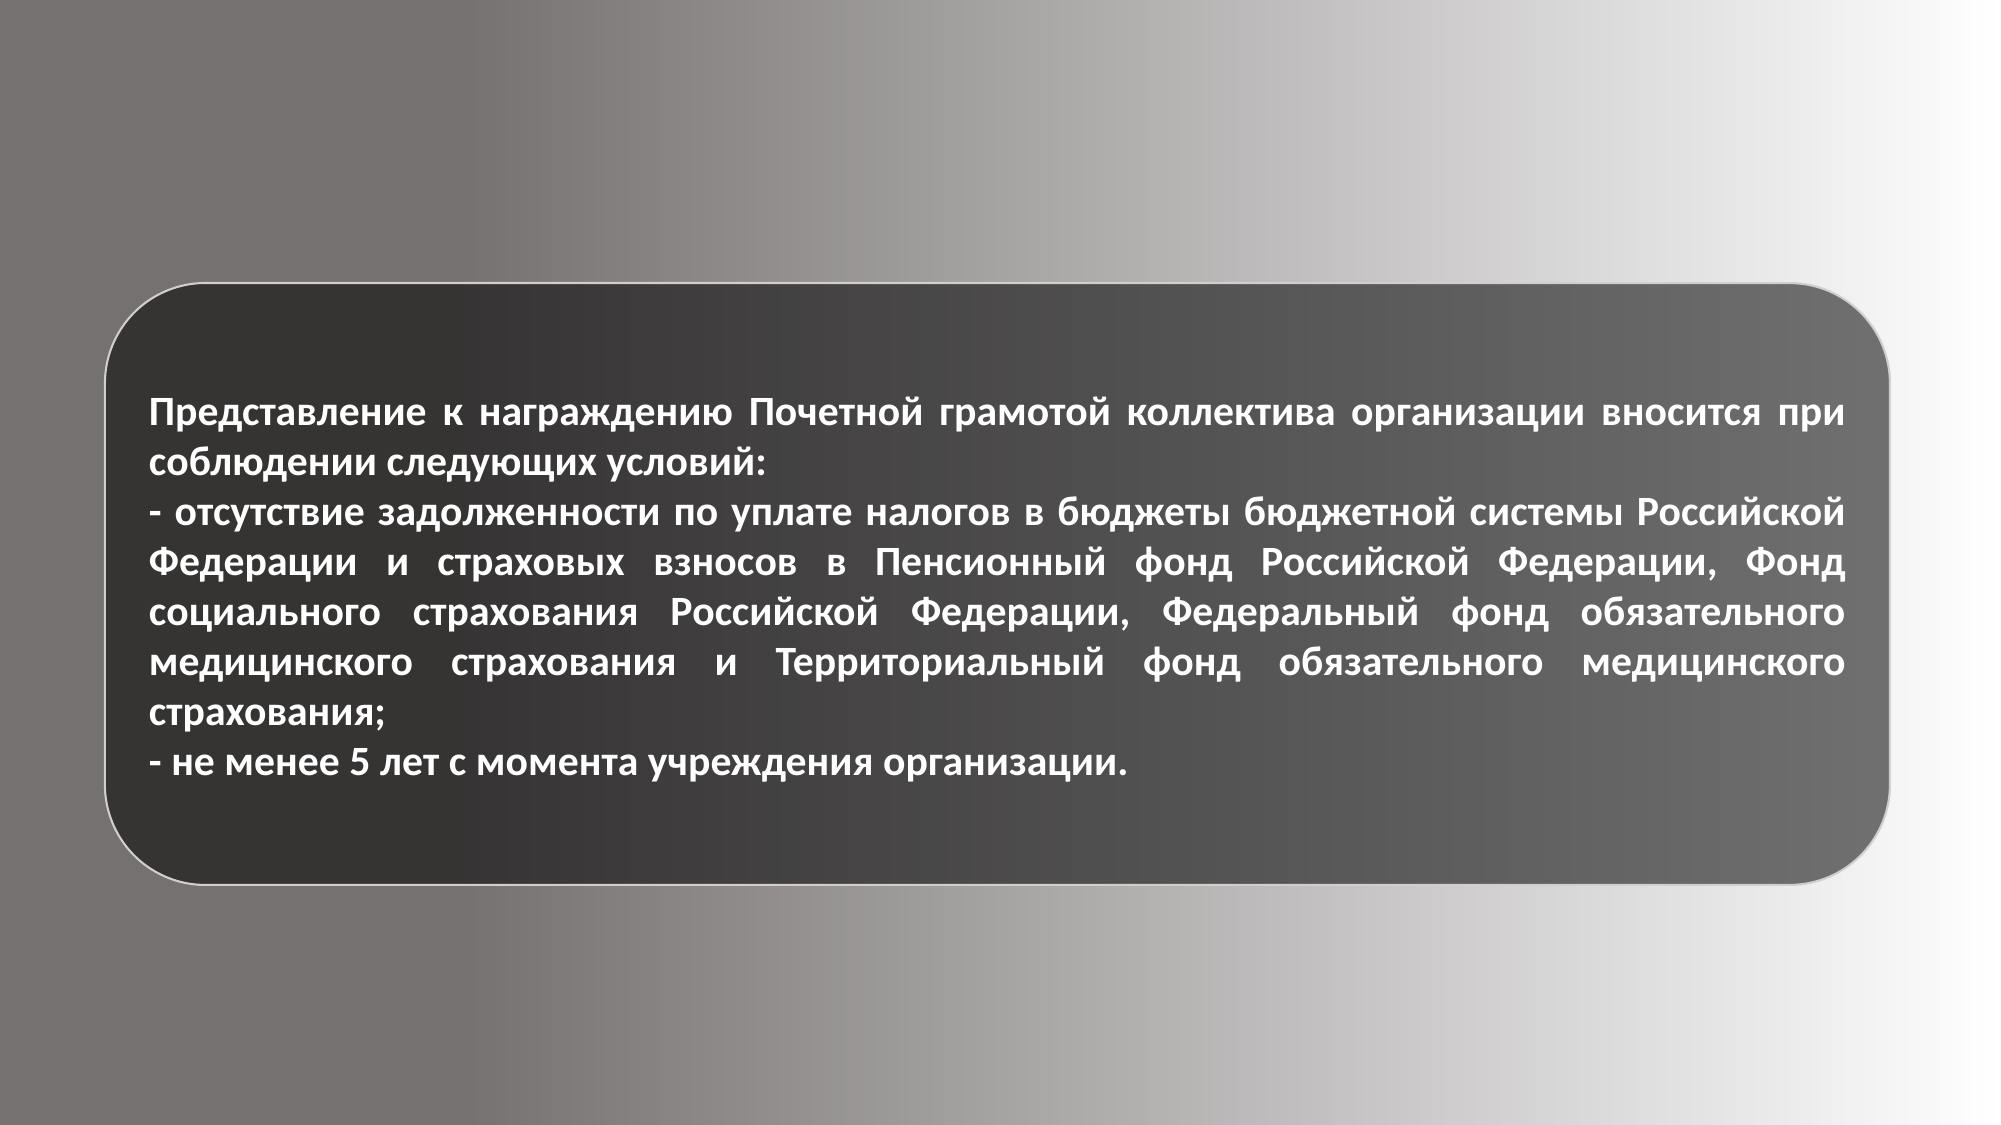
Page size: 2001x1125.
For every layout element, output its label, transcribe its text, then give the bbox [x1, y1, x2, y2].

text_box Представление к награждению Почетной грамотой коллектива организации вносится при соблюдении следующих условий: - отсутствие задолженности по уплате налогов в бюджеты бюджетной системы Российской Федерации и страховых взносов в Пенсионный фонд Российской Федерации, Фонд социального страхования Российской Федерации, Федеральный фонд обязательного медицинского страхования и Территориальный фонд обязательного медицинского страхования; - не менее 5 лет с момента учреждения организации. [103, 281, 1891, 886]
